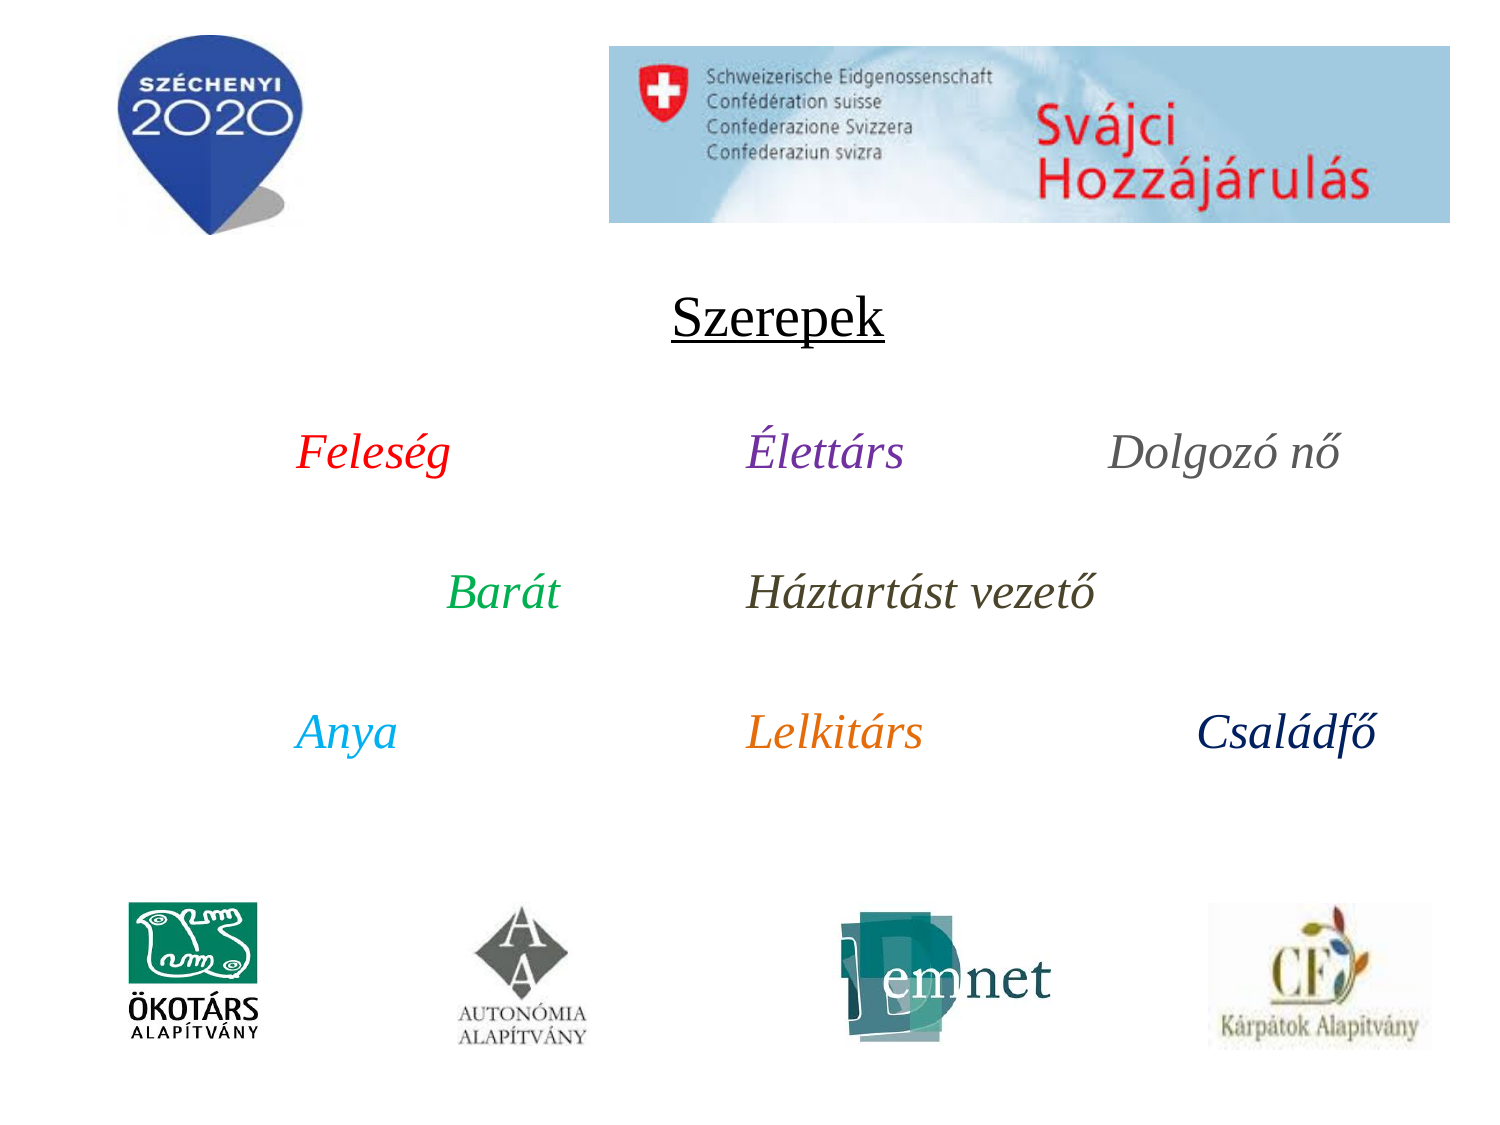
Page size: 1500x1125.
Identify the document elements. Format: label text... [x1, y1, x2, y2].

list Szerepek Feleség Élettárs Dolgozó nő Barát Háztartást vezető Anya Lelkitárs Családfő [75, 262, 1425, 1005]
picture [1208, 903, 1433, 1051]
picture [128, 902, 259, 1040]
picture [609, 46, 1451, 223]
picture [831, 902, 1052, 1055]
picture [116, 34, 305, 235]
picture [456, 902, 591, 1046]
